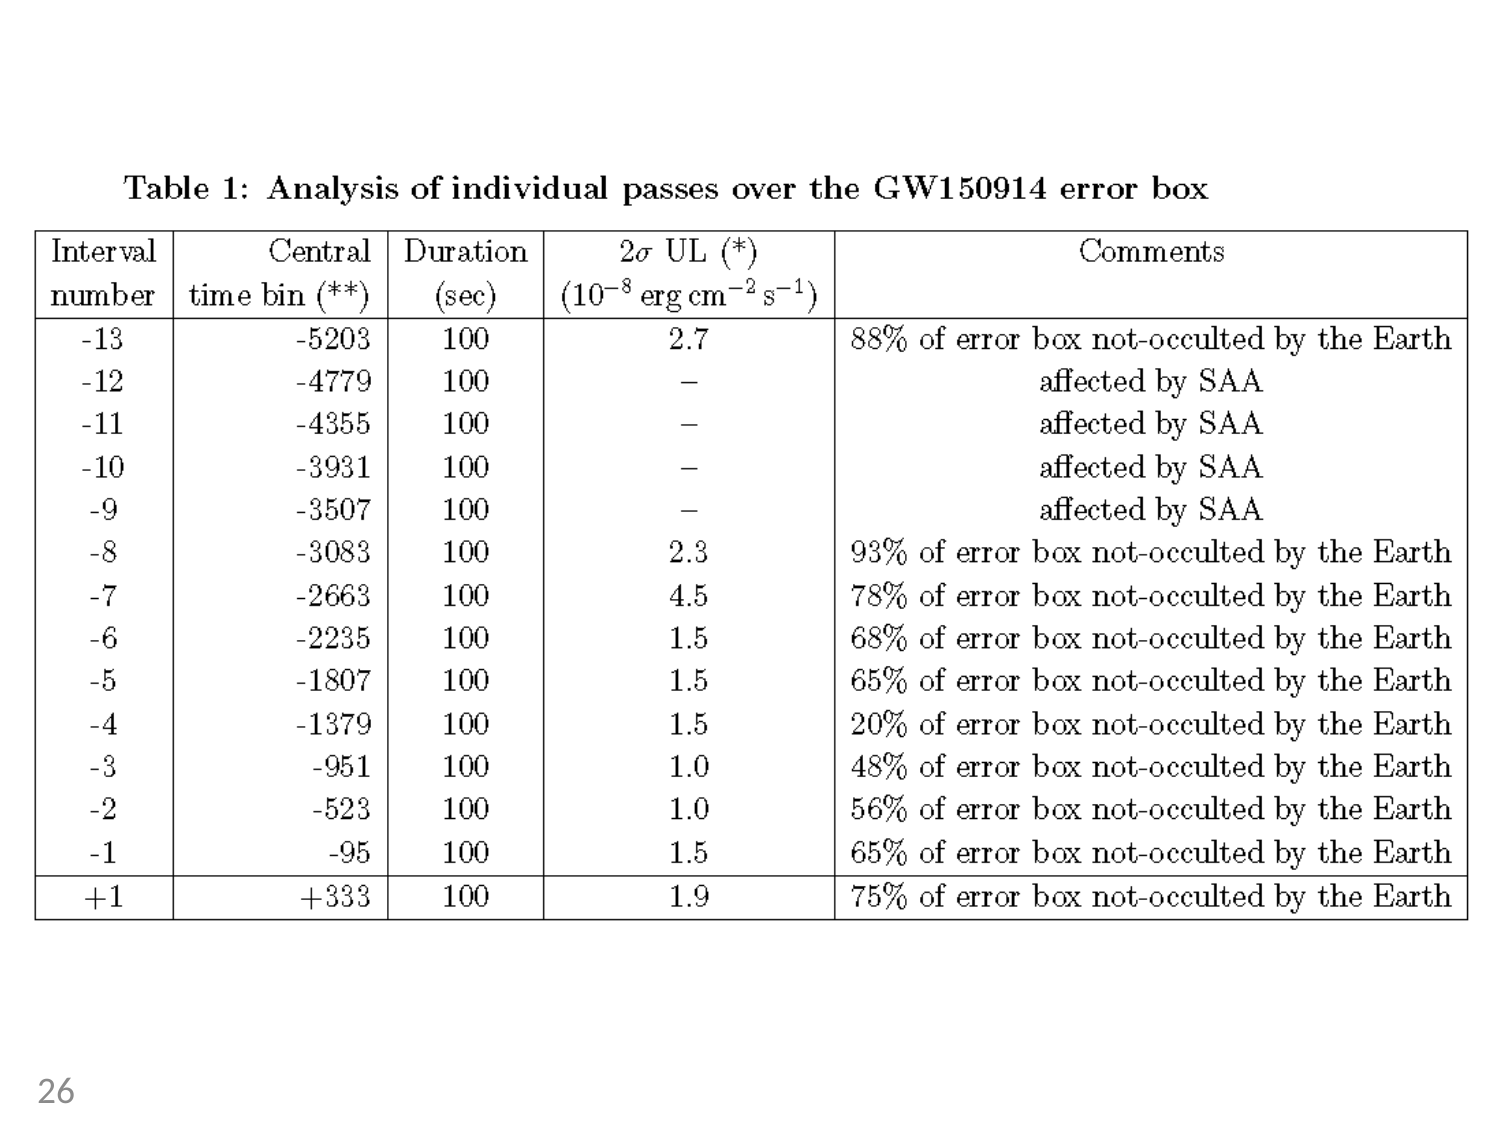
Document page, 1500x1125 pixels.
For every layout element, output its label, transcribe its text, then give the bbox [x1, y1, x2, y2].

picture [17, 158, 1478, 942]
slide_number 26 [22, 1058, 373, 1119]
